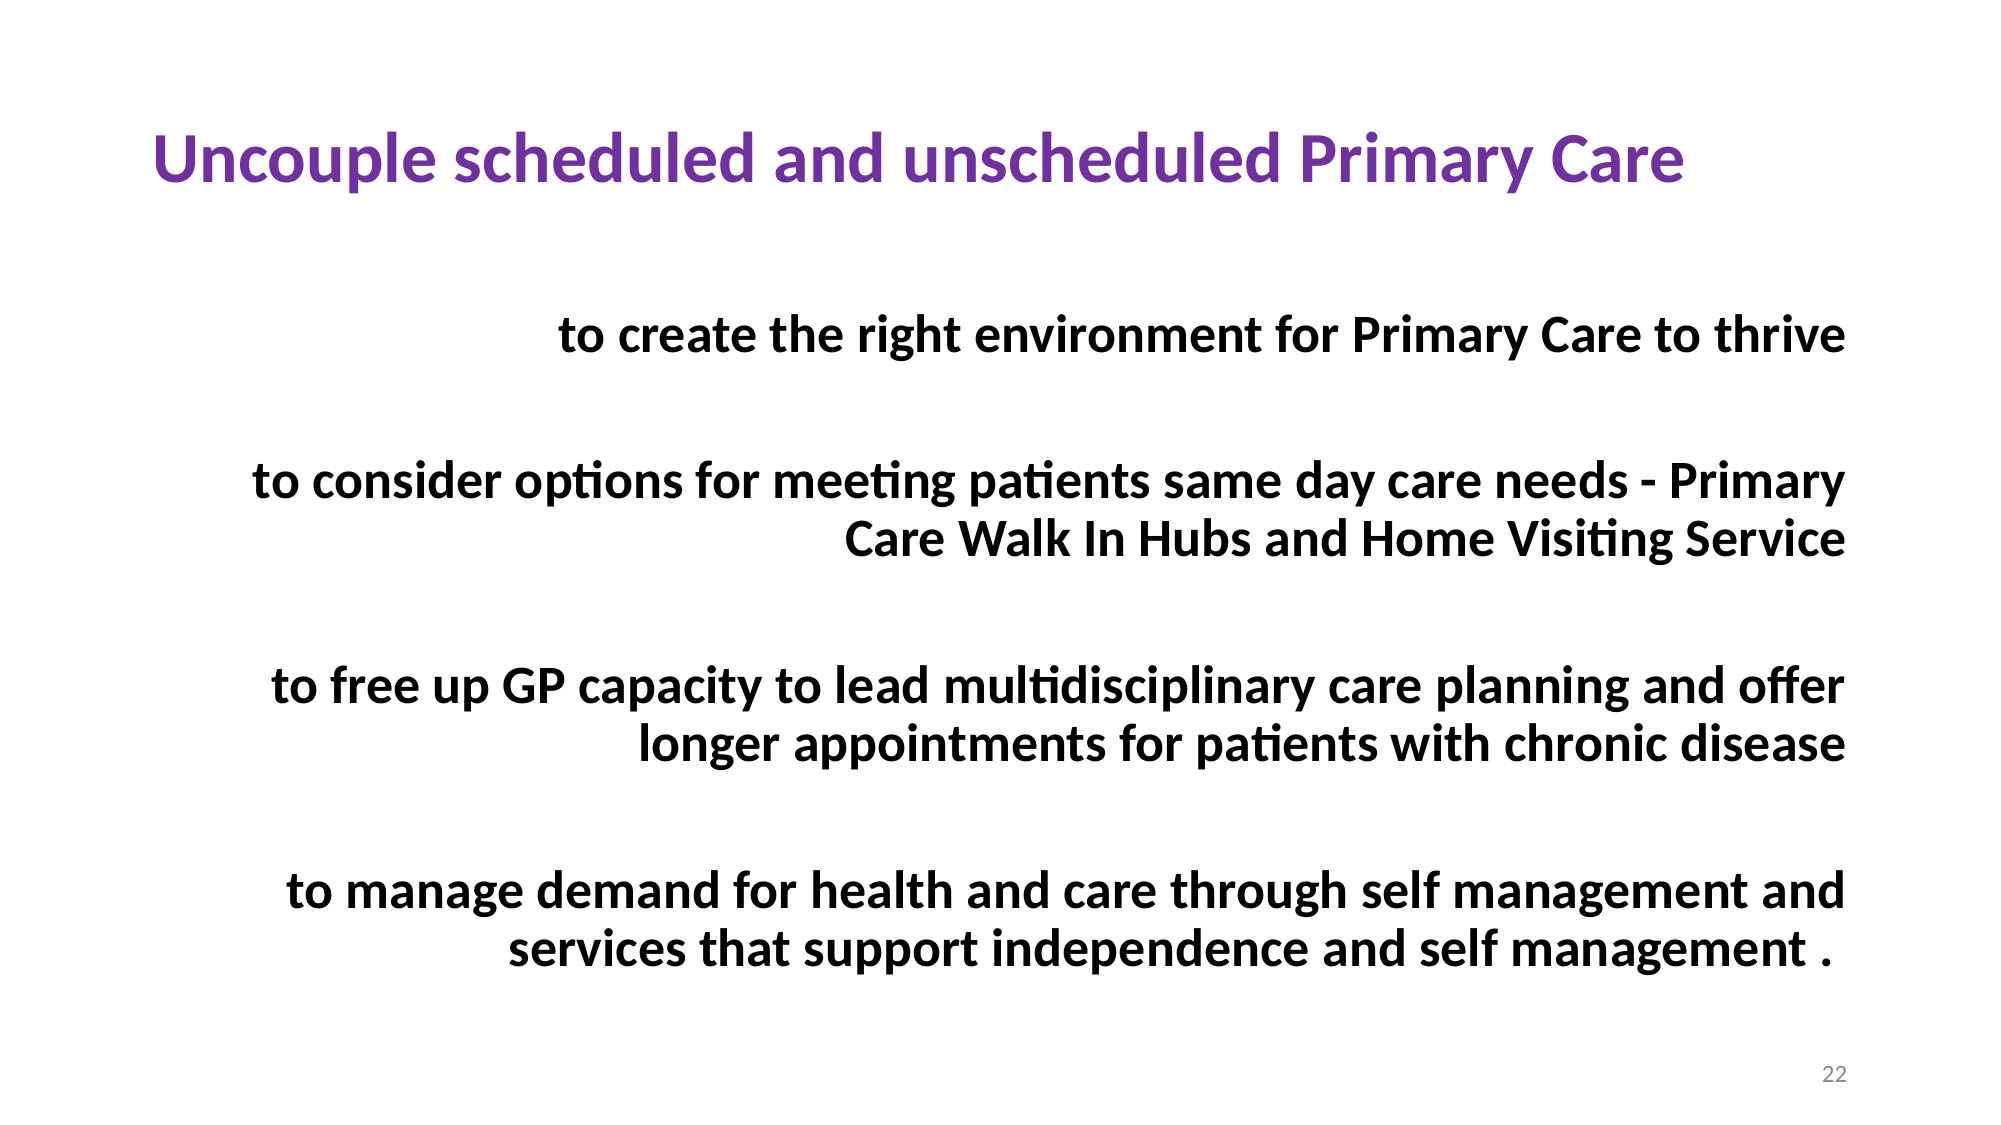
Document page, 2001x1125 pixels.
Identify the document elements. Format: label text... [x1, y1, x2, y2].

list Uncouple scheduled and unscheduled Primary Care to create the right environment for Primary Care to thrive to consider options for meeting patients same day care needs - Primary Care Walk In Hubs and Home Visiting Service to free up GP capacity to lead multidisciplinary care planning and offer longer appointments for patients with chronic disease to manage demand for health and care through self management and services that support independence and self management . [137, 112, 1863, 994]
slide_number 22 [1412, 1042, 1863, 1103]
